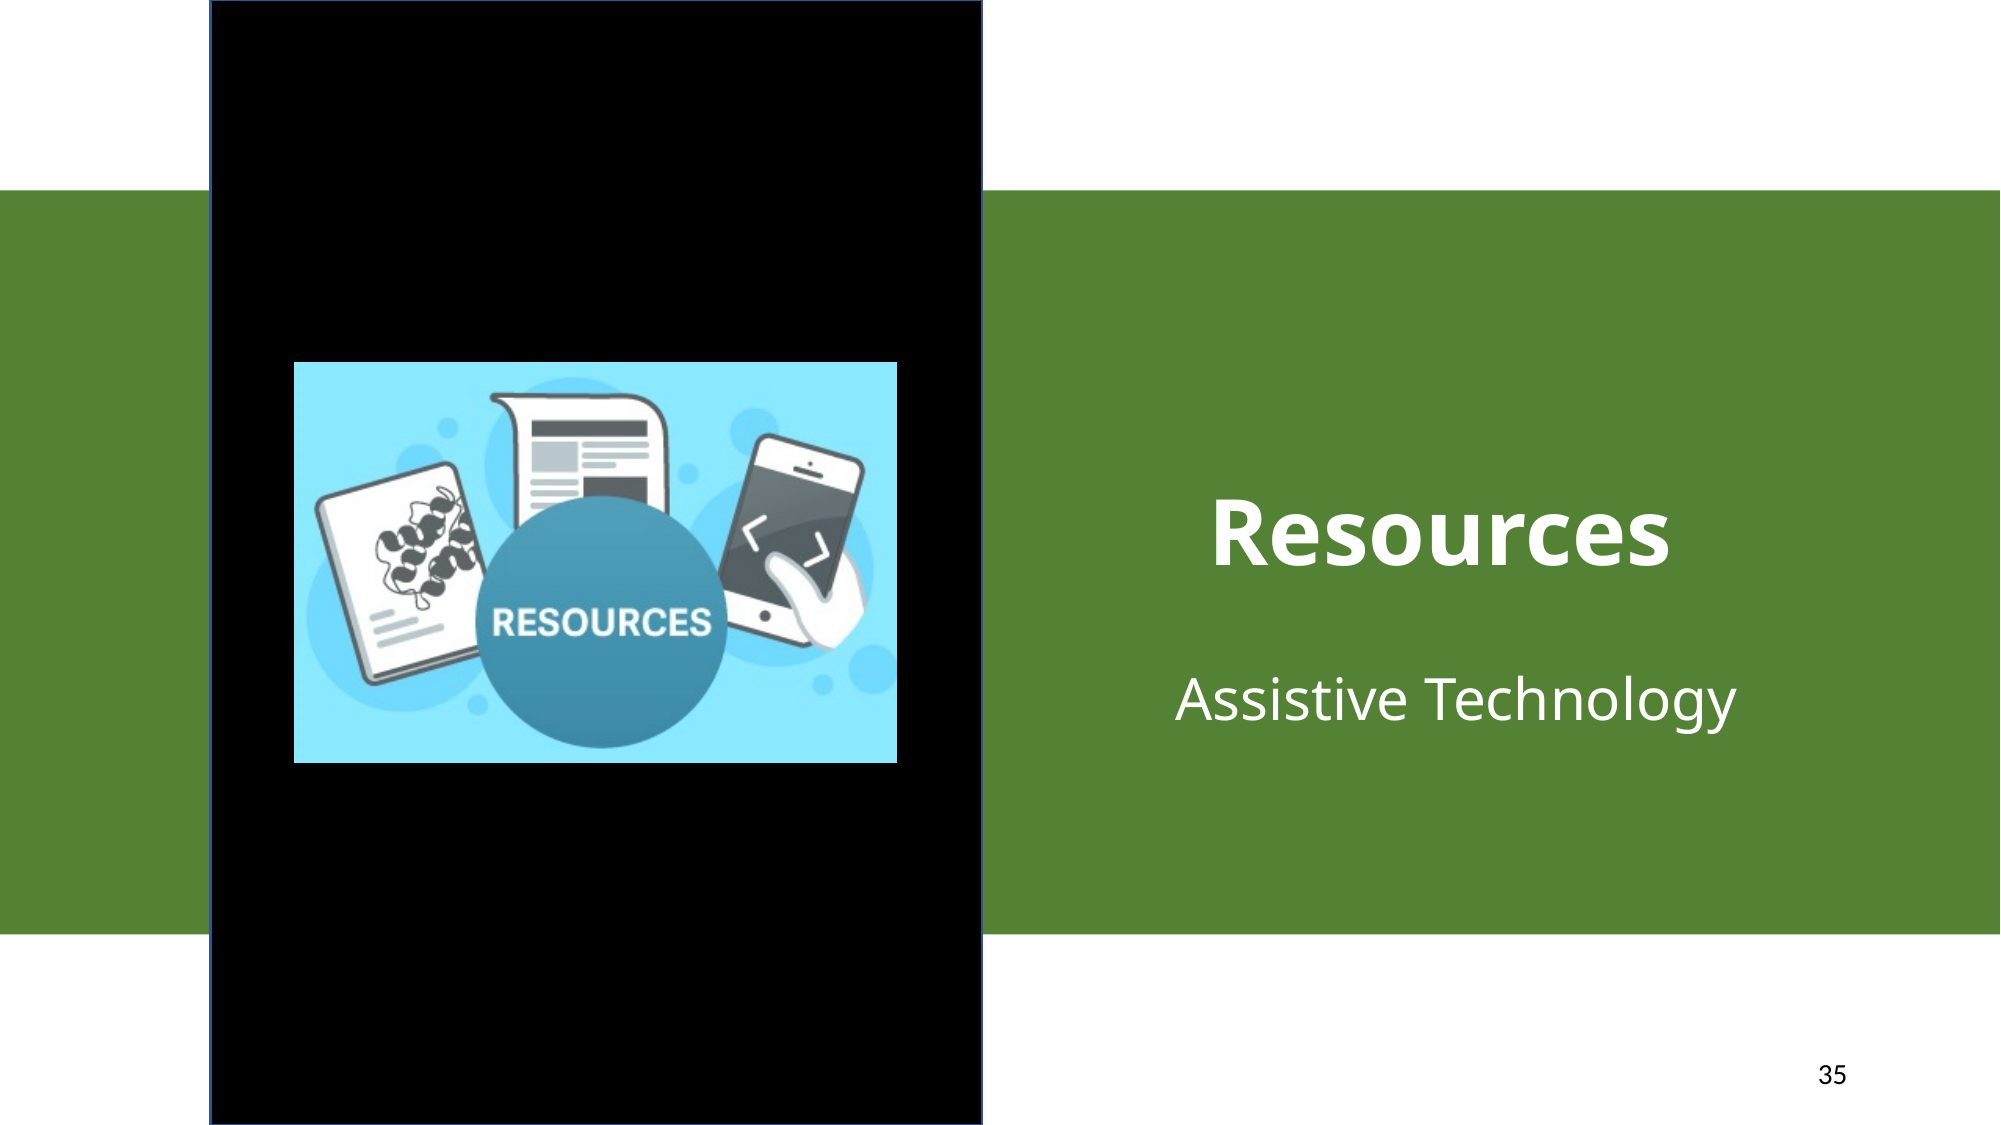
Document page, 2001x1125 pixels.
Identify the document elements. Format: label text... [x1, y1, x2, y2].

text_box [209, 0, 983, 1125]
text_box Assistive Technology [1052, 654, 1860, 739]
text_box Resources [1037, 466, 1844, 591]
slide_number 35 [1412, 1042, 1863, 1103]
picture [294, 362, 897, 763]
